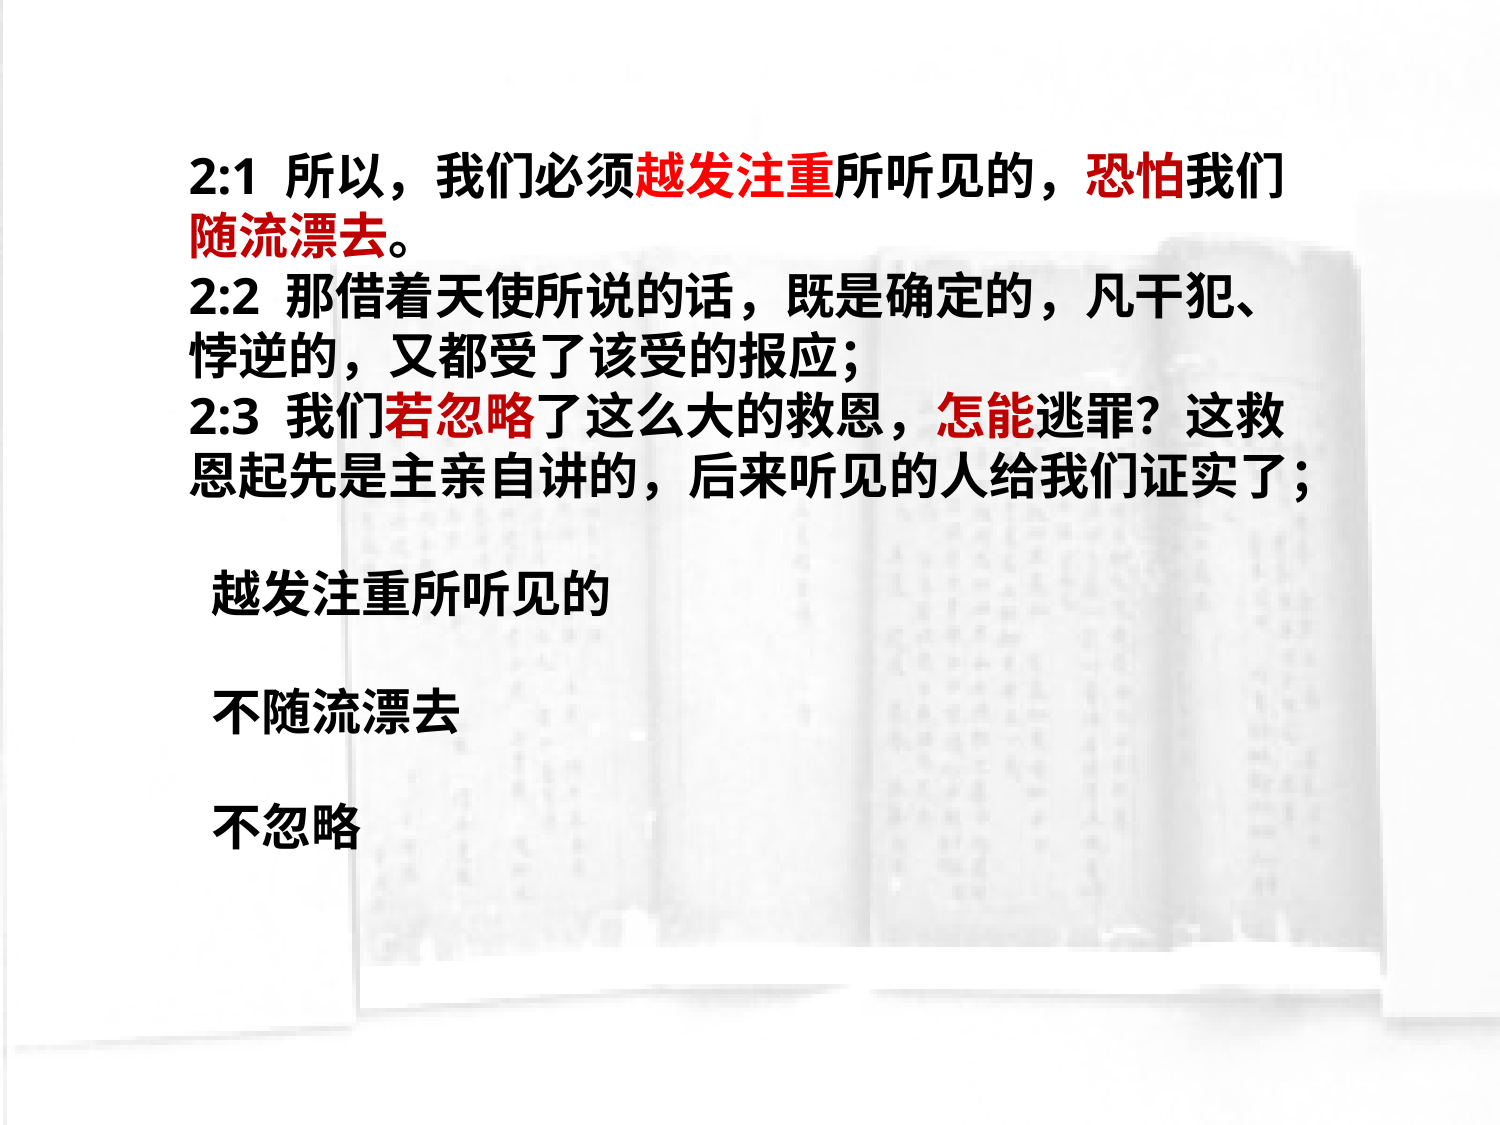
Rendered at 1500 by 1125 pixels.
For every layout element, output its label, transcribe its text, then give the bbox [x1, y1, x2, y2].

text_box 越发注重所听见的 [196, 555, 799, 630]
text_box 2:1 所以，我们必须越发注重所听见的，恐怕我们随流漂去。 2:2 那借着天使所说的话，既是确定的，凡干犯、悖逆的，又都受了该受的报应； 2:3 我们若忽略了这么大的救恩，怎能逃罪？这救恩起先是主亲自讲的，后来听见的人给我们证实了； [174, 137, 1349, 572]
text_box 不随流漂去 [196, 673, 602, 749]
text_box 不忽略 [196, 788, 457, 863]
